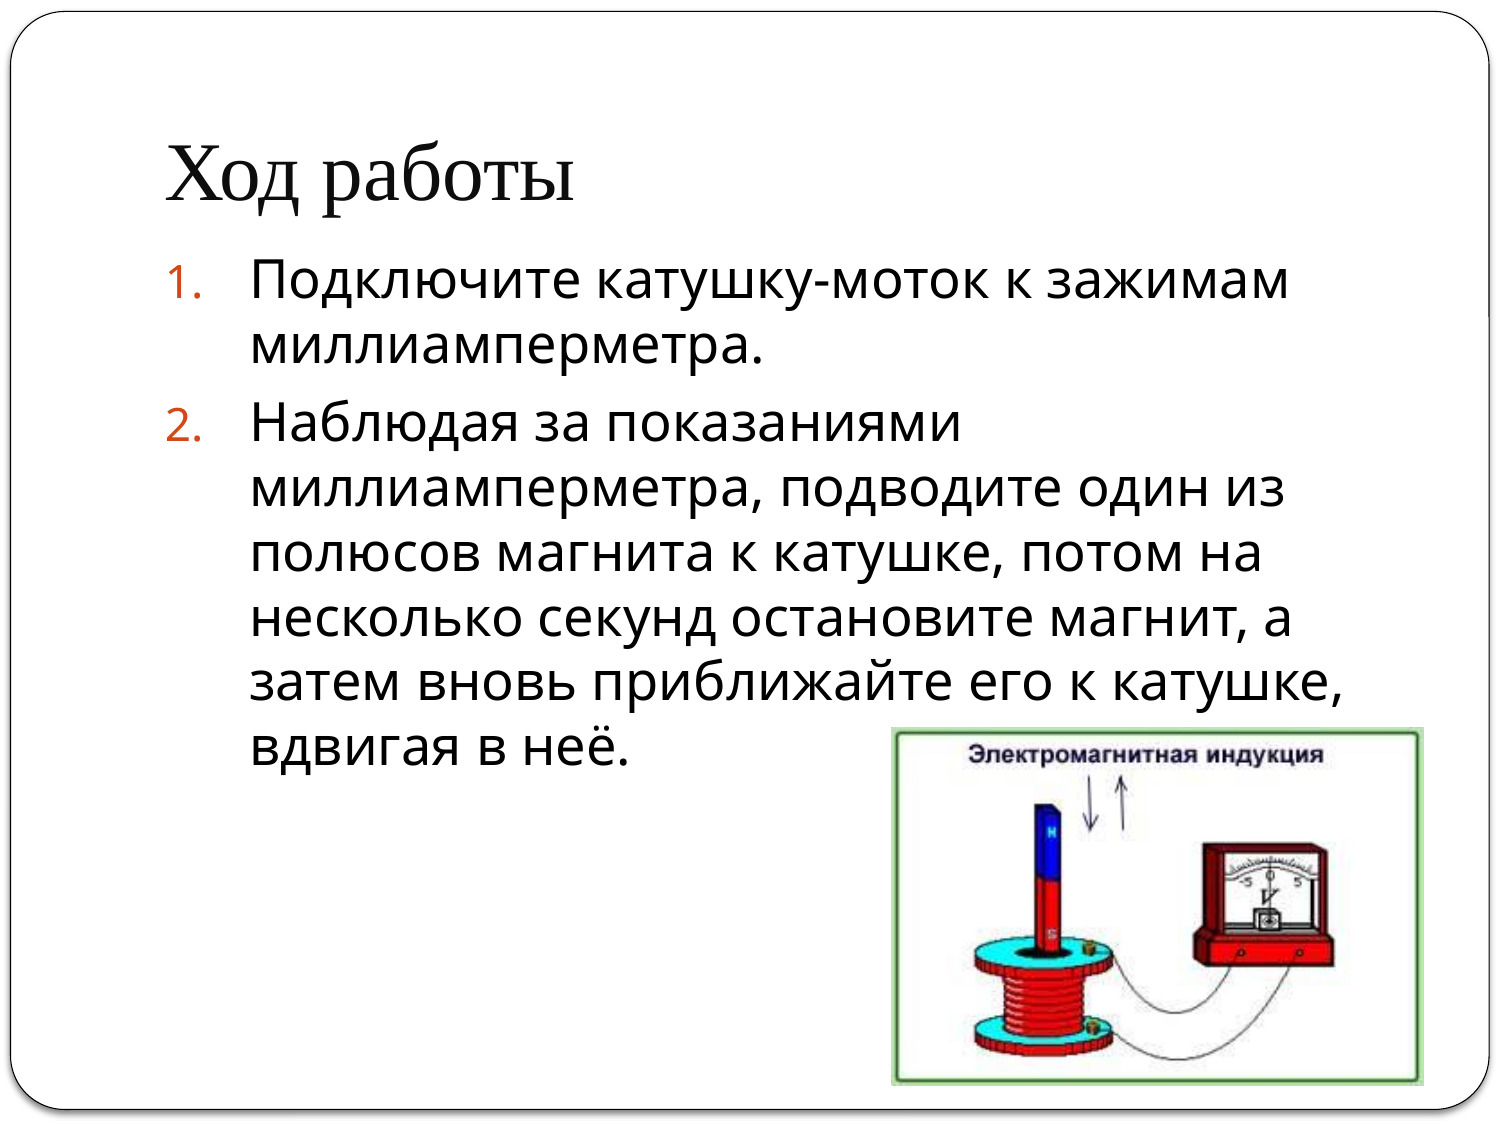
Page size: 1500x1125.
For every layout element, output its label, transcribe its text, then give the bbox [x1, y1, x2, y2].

picture [891, 727, 1424, 1086]
list Подключите катушку-моток к зажимам миллиамперметра. Наблюдая за показаниями миллиамперметра, подводите один из полюсов магнита к катушке, потом на несколько секунд остановите магнит, а затем вновь приближайте его к катушке, вдвигая в неё. [150, 237, 1425, 988]
title Ход работы [150, 45, 1425, 233]
